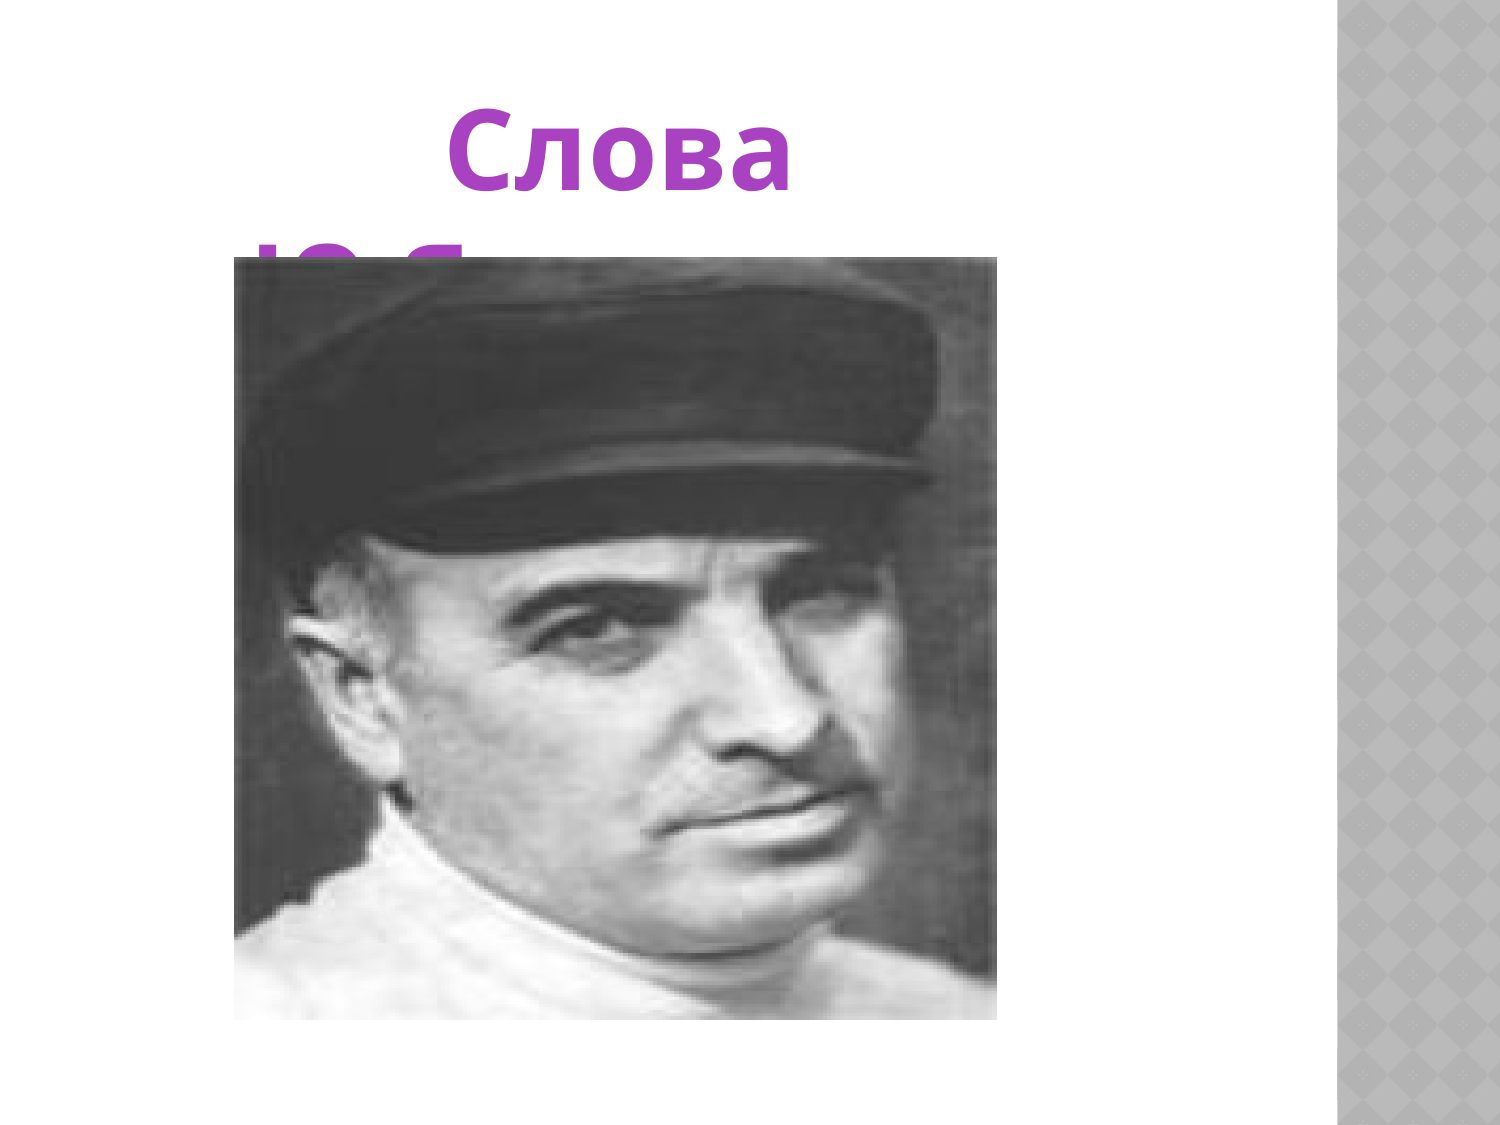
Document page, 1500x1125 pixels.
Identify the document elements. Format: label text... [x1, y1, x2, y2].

picture [233, 257, 997, 1020]
text_box Слова Ю.Яковлева. [70, 70, 1171, 356]
